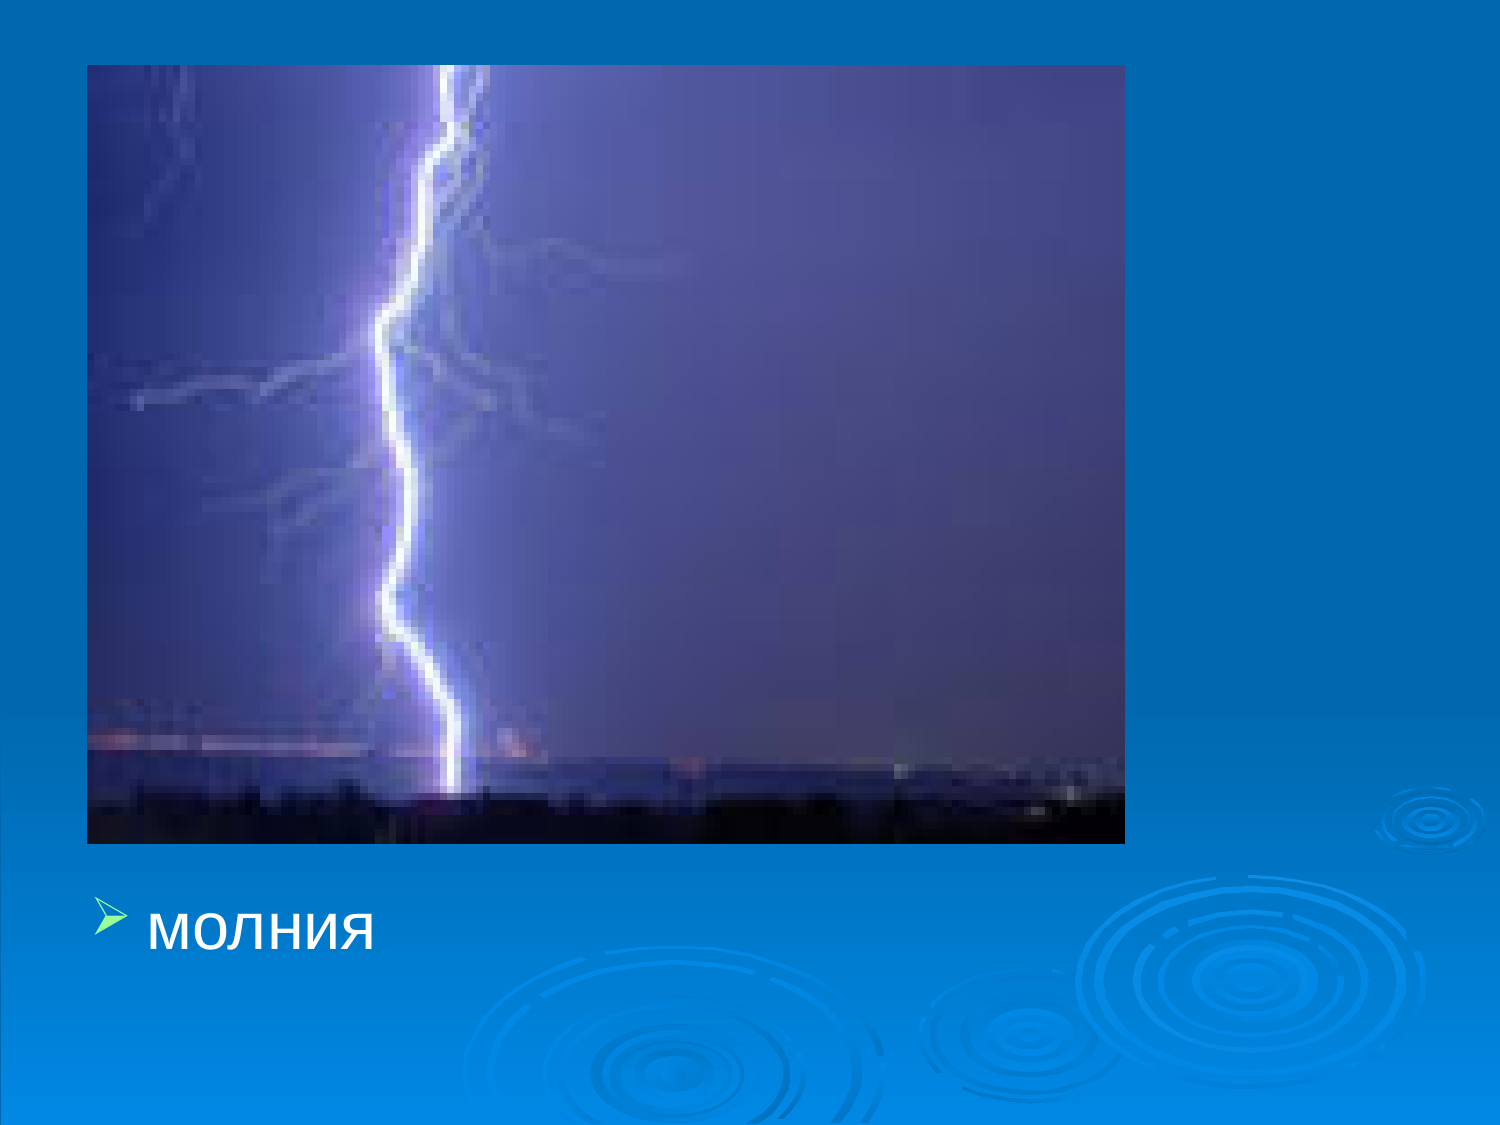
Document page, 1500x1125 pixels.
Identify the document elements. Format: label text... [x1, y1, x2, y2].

picture [87, 65, 1126, 844]
list молния [74, 874, 1426, 1006]
